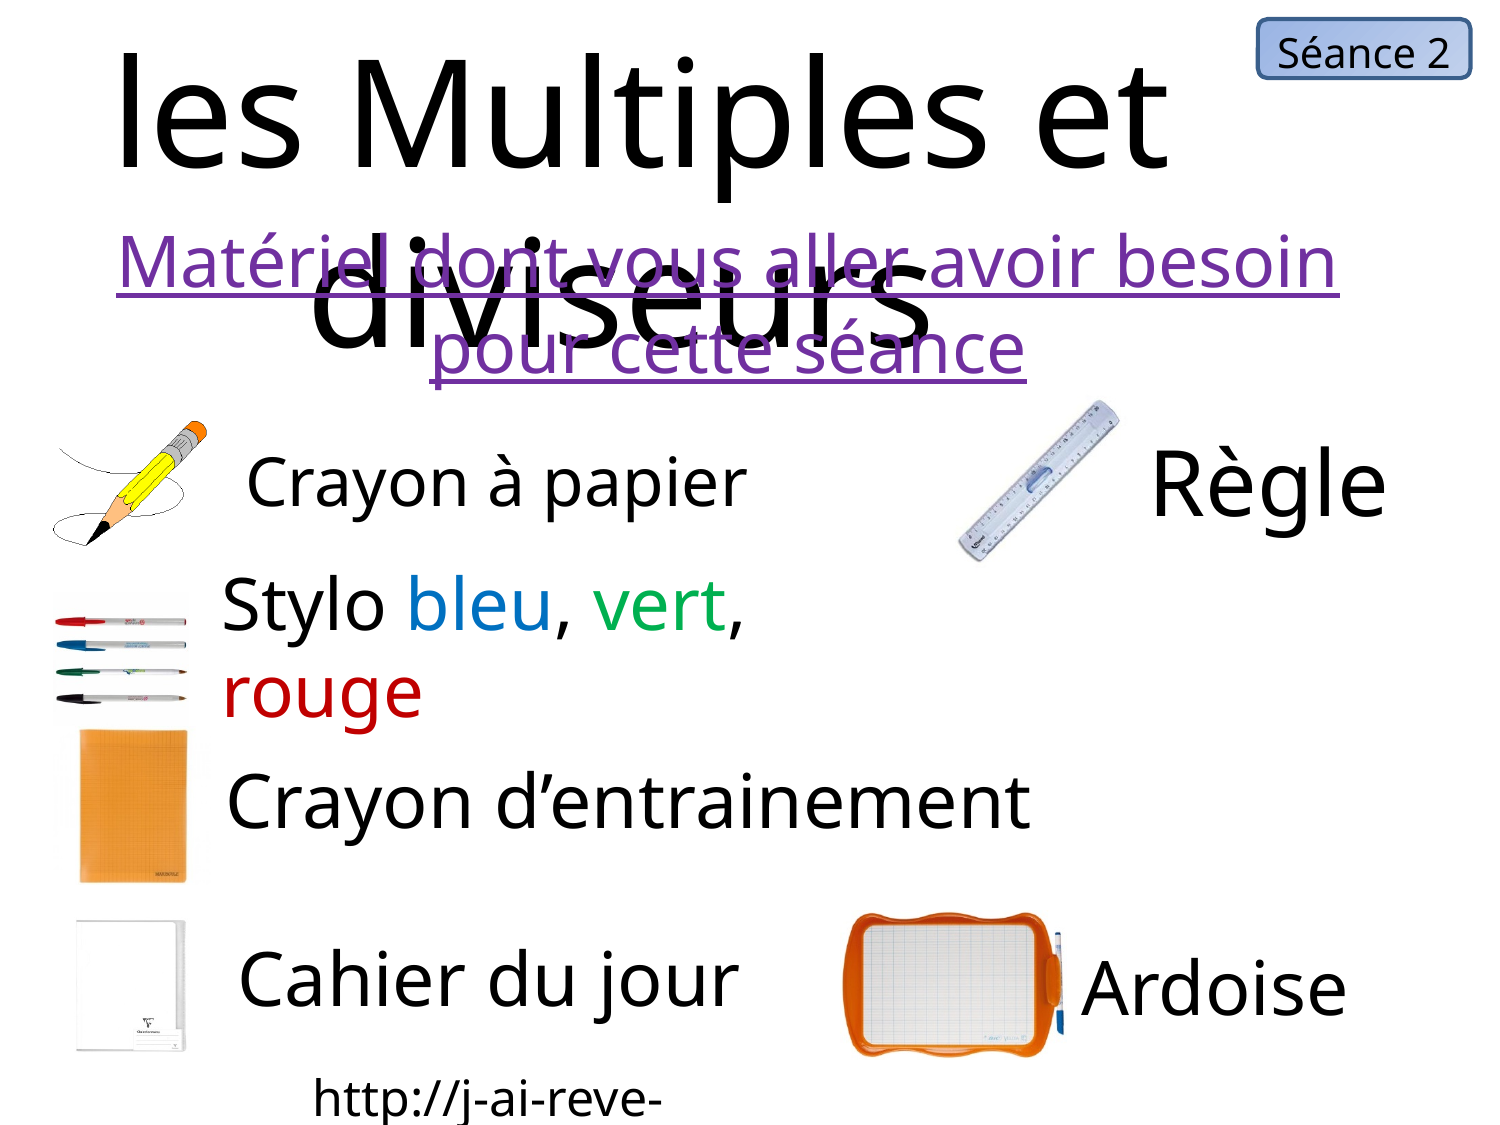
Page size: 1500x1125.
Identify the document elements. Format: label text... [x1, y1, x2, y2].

picture [52, 592, 211, 885]
text_box Crayon d’entrainement [210, 715, 1107, 882]
text_box Stylo bleu, vert, rouge [206, 550, 894, 726]
text_box Cahier du jour [222, 893, 778, 1059]
text_box S’entrainer sur les Multiples et diviseurs [23, 7, 1258, 208]
picture [52, 420, 207, 546]
picture [63, 916, 200, 1054]
picture [944, 385, 1135, 575]
text_box Matériel dont vous aller avoir besoin pour cette séance [53, 208, 1403, 396]
picture [839, 910, 1067, 1060]
text_box http://j-ai-reve-que.eklablog.fr/ [306, 1051, 848, 1125]
text_box Séance 2 [1258, 19, 1471, 90]
text_box Règle [1139, 397, 1471, 563]
text_box Ardoise [1066, 902, 1403, 1068]
text_box Crayon à papier [230, 397, 786, 550]
